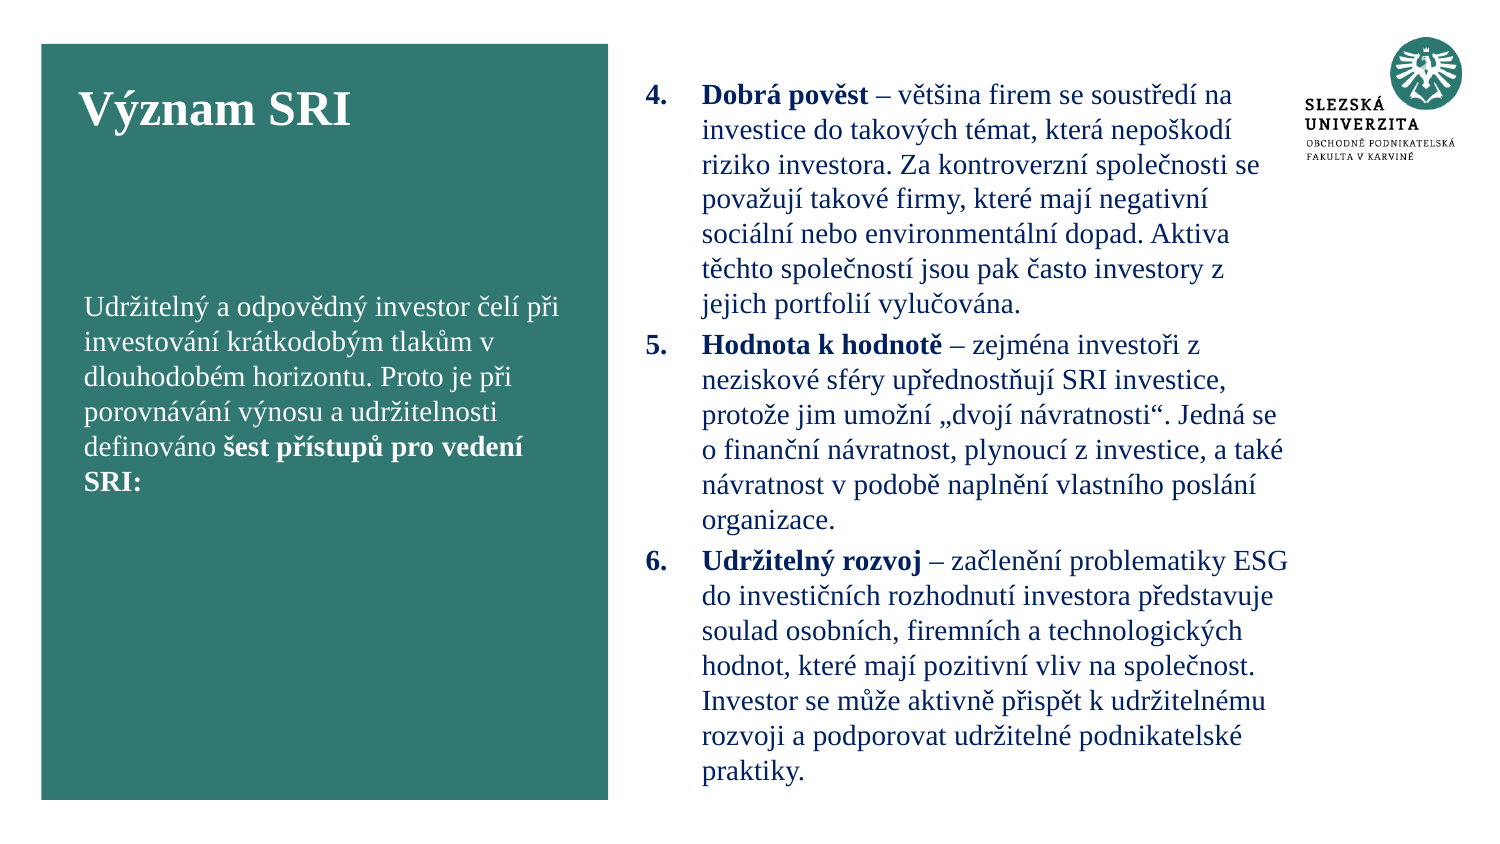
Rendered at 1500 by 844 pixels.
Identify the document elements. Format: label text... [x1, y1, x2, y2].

text_box Význam SRI [63, 67, 586, 245]
text_box Udržitelný a odpovědný investor čelí při investování krátkodobým tlakům v dlouhodobém horizontu. Proto je při porovnávání výnosu a udržitelnosti definováno šest přístupů pro vedení SRI: [68, 280, 586, 800]
picture [1304, 36, 1463, 160]
text_box [39, 42, 610, 802]
text_box Dobrá pověst – většina firem se soustředí na investice do takových témat, která nepoškodí riziko investora. Za kontroverzní společnosti se považují takové firmy, které mají negativní sociální nebo environmentální dopad. Aktiva těchto společností jsou pak často investory z jejich portfolií vylučována. Hodnota k hodnotě – zejména investoři z neziskové sféry upřednostňují SRI investice, protože jim umožní „dvojí návratnosti“. Jedná se o finanční návratnost, plynoucí z investice, a také návratnost v podobě naplnění vlastního poslání organizace. Udržitelný rozvoj – začlenění problematiky ESG do investičních rozhodnutí investora představuje soulad osobních, firemních a technologických hodnot, které mají pozitivní vliv na společnost. Investor se může aktivně přispět k udržitelnému rozvoji a podporovat udržitelné podnikatelské praktiky. [630, 67, 1310, 800]
